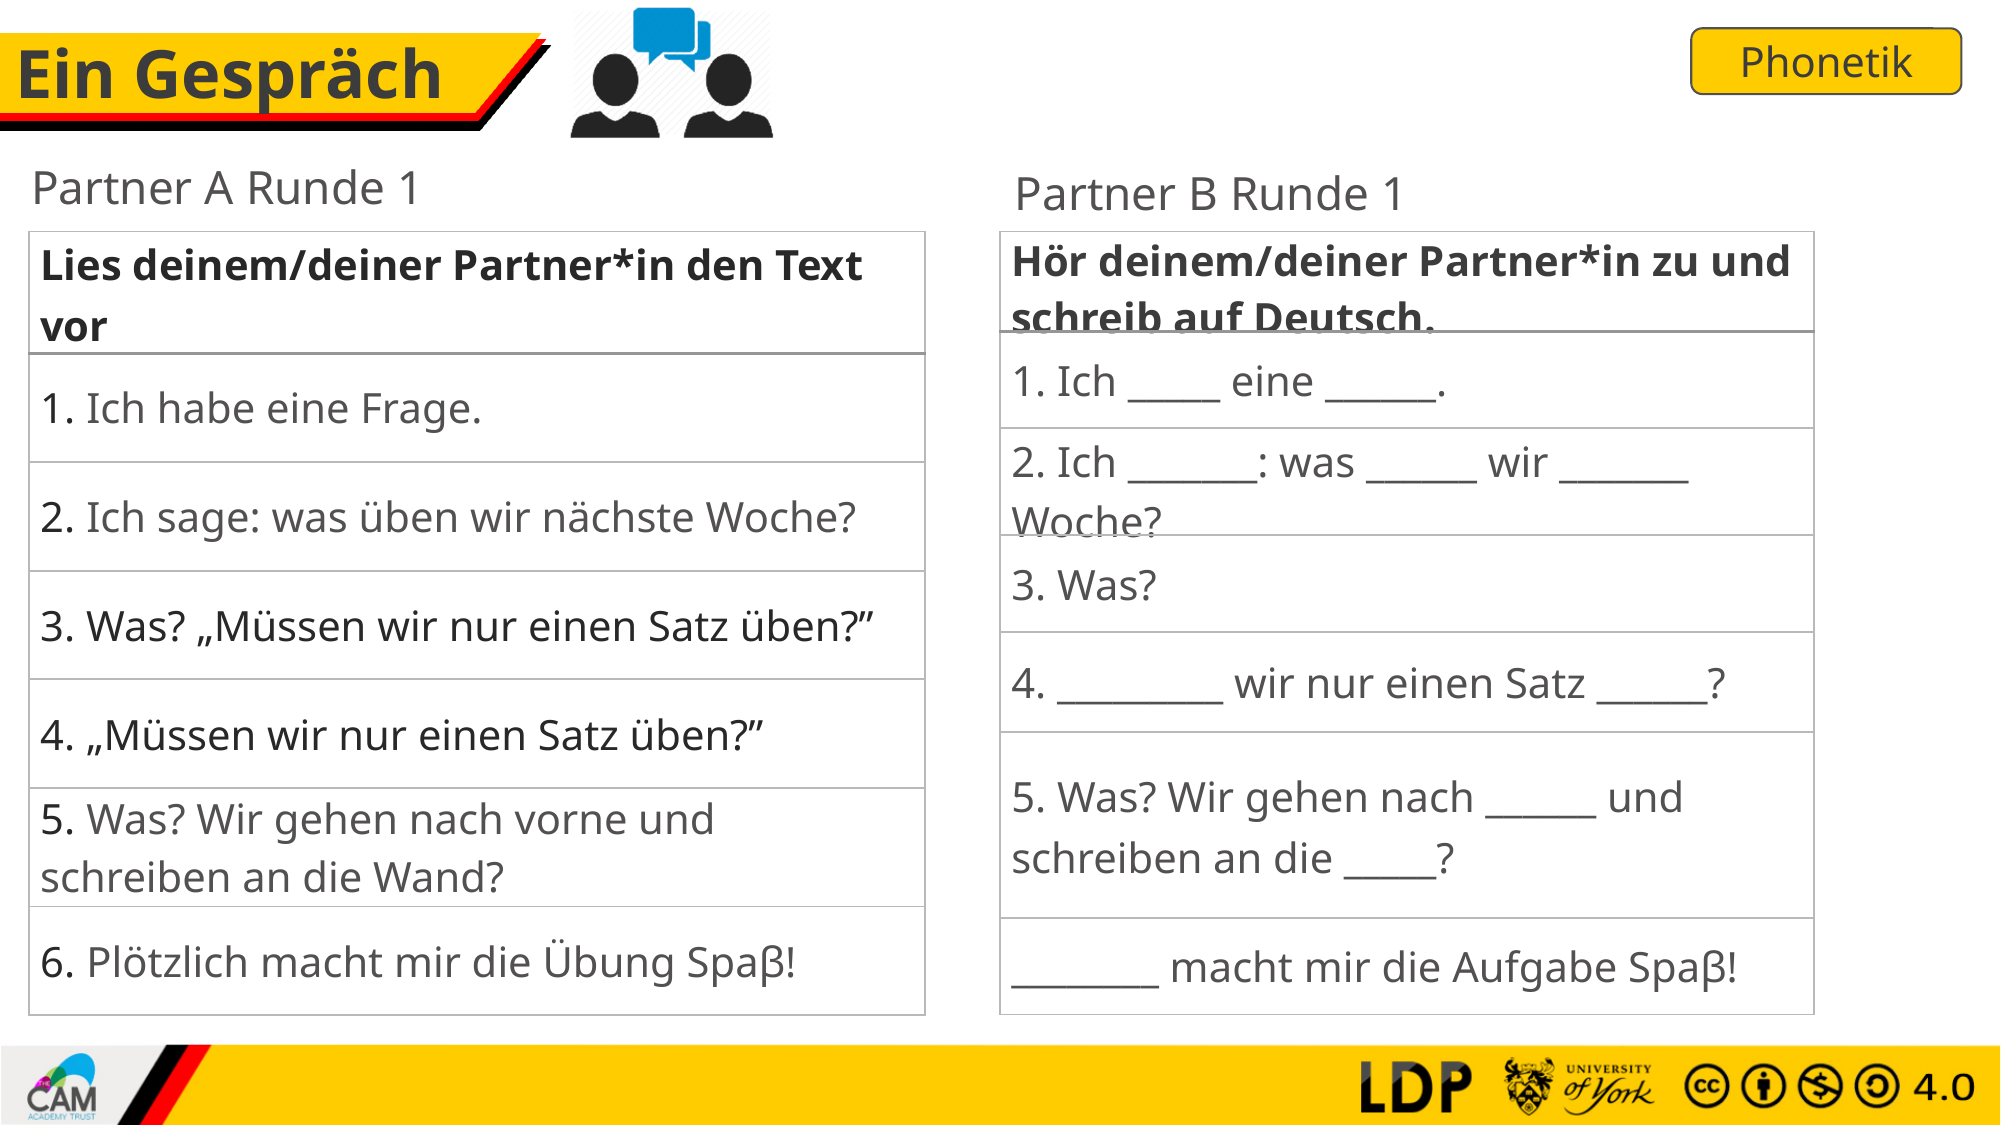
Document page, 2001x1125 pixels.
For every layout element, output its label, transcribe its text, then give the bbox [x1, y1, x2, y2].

table_cell ________ macht mir die Aufgabe Spaβ! [1001, 919, 1813, 1014]
table_header Lies deinem/deiner Partner*in den Text vor [30, 232, 924, 352]
title Ein Gespräch [0, 33, 562, 140]
table_cell 1. Ich habe eine Frage. [30, 355, 924, 461]
table_cell 5. Was? Wir gehen nach ______ und schreiben an die _____? [1001, 733, 1813, 917]
text_box Partner B Runde 1 [999, 157, 1962, 227]
table_cell 5. Was? Wir gehen nach vorne und schreiben an die Wand? [30, 789, 924, 906]
table_cell 3. Was? [1001, 536, 1813, 631]
text_box Partner A Runde 1 [16, 151, 1353, 221]
table_cell 2. Ich sage: was üben wir nächste Woche? [30, 463, 924, 570]
table_cell 1. Ich _____ eine ______. [1001, 333, 1813, 427]
table_cell 4. _________ wir nur einen Satz ______? [1001, 633, 1813, 731]
table_cell 6. Plötzlich macht mir die Übung Spaβ! [30, 907, 924, 1014]
picture [0, 0, 2001, 1125]
table_cell 2. Ich _______: was ______ wir _______ Woche? [1001, 429, 1813, 534]
table_cell 4. „Müssen wir nur einen Satz üben?” [30, 680, 924, 787]
table_cell 3. Was? „Müssen wir nur einen Satz üben?” [30, 572, 924, 678]
table_header Hör deinem/deiner Partner*in zu und schreib auf Deutsch. [1001, 232, 1813, 330]
text_box Phonetik [1691, 28, 1962, 95]
